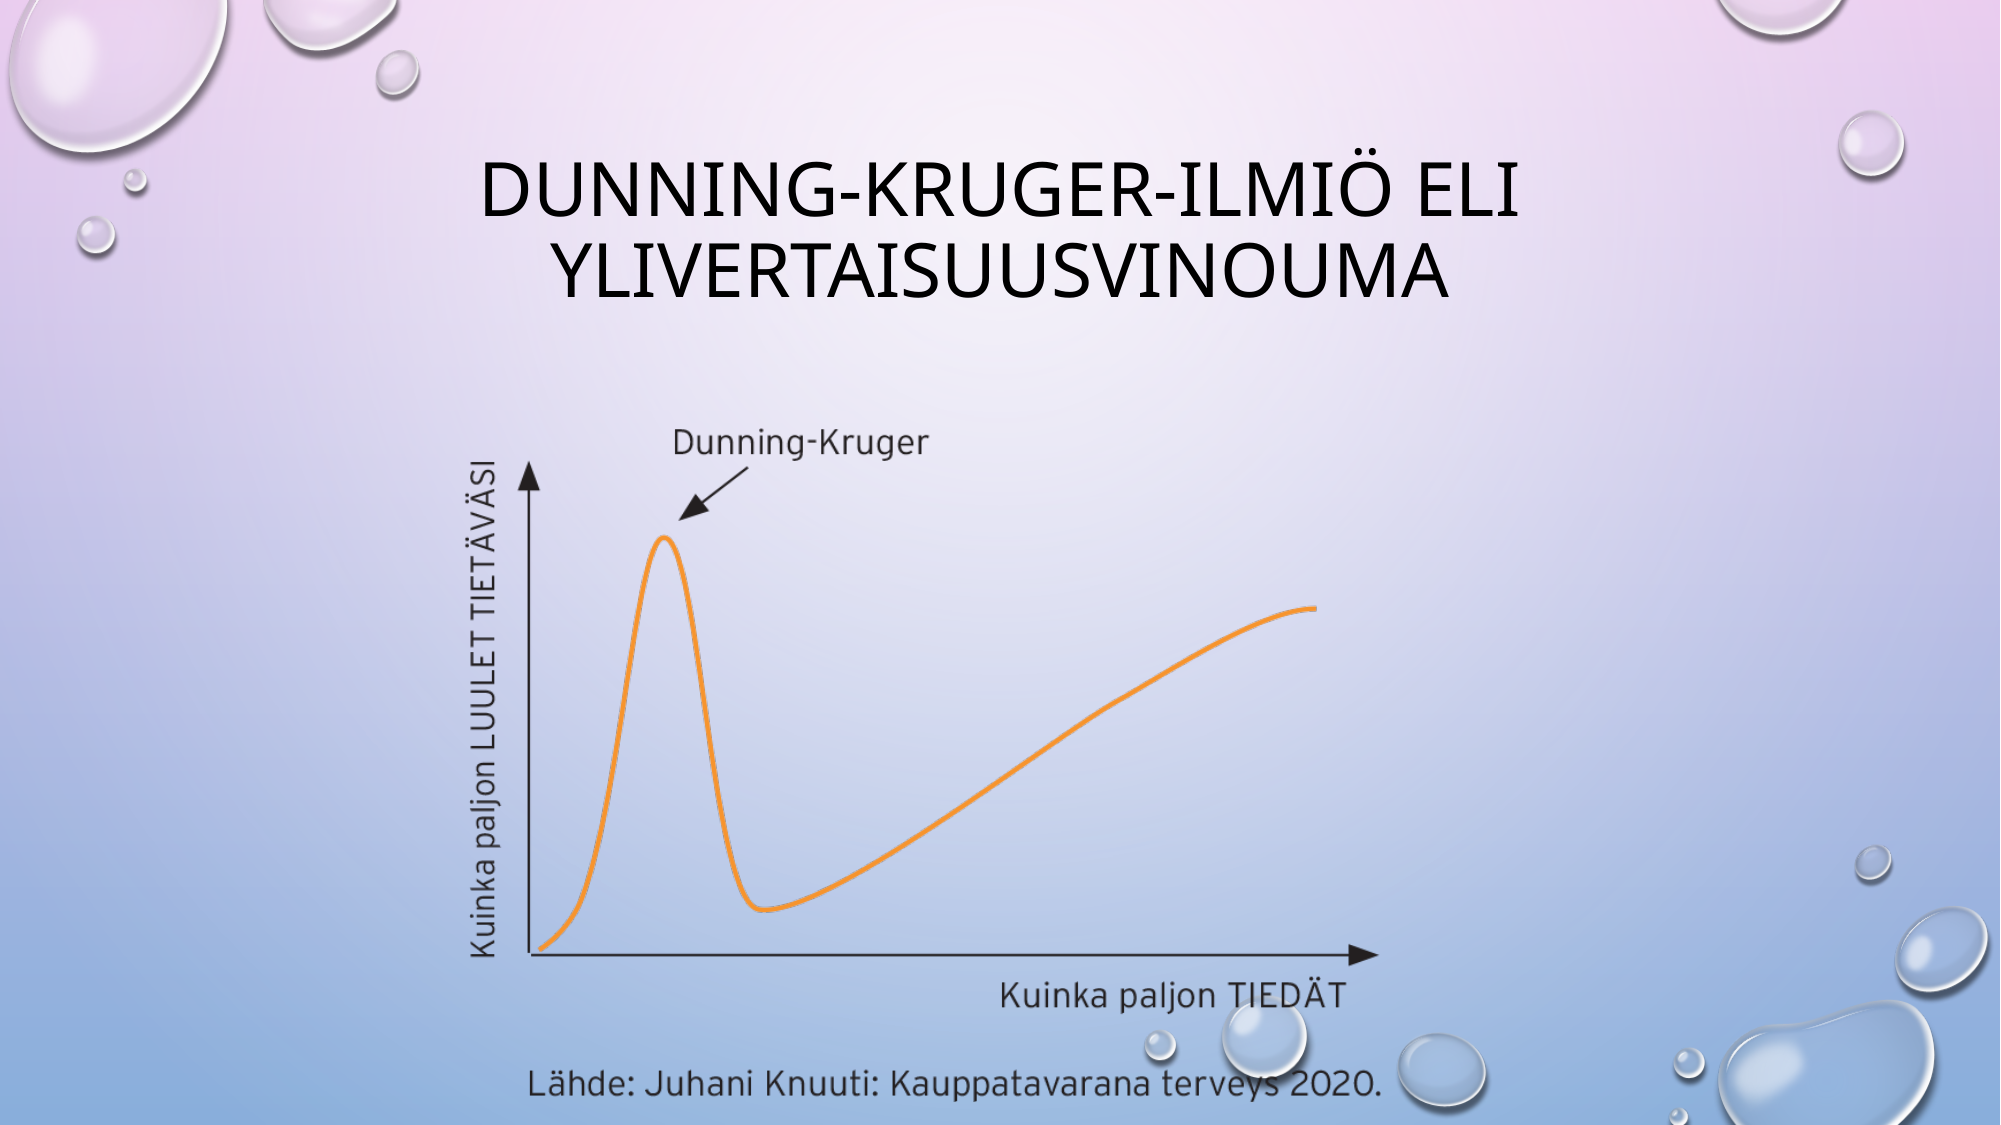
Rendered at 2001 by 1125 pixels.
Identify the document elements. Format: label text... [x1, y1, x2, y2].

title Dunning-Kruger-ilmiö eli ylivertaisuusvinouma [149, 101, 1851, 364]
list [431, 375, 1473, 1125]
picture [0, 0, 2000, 1125]
